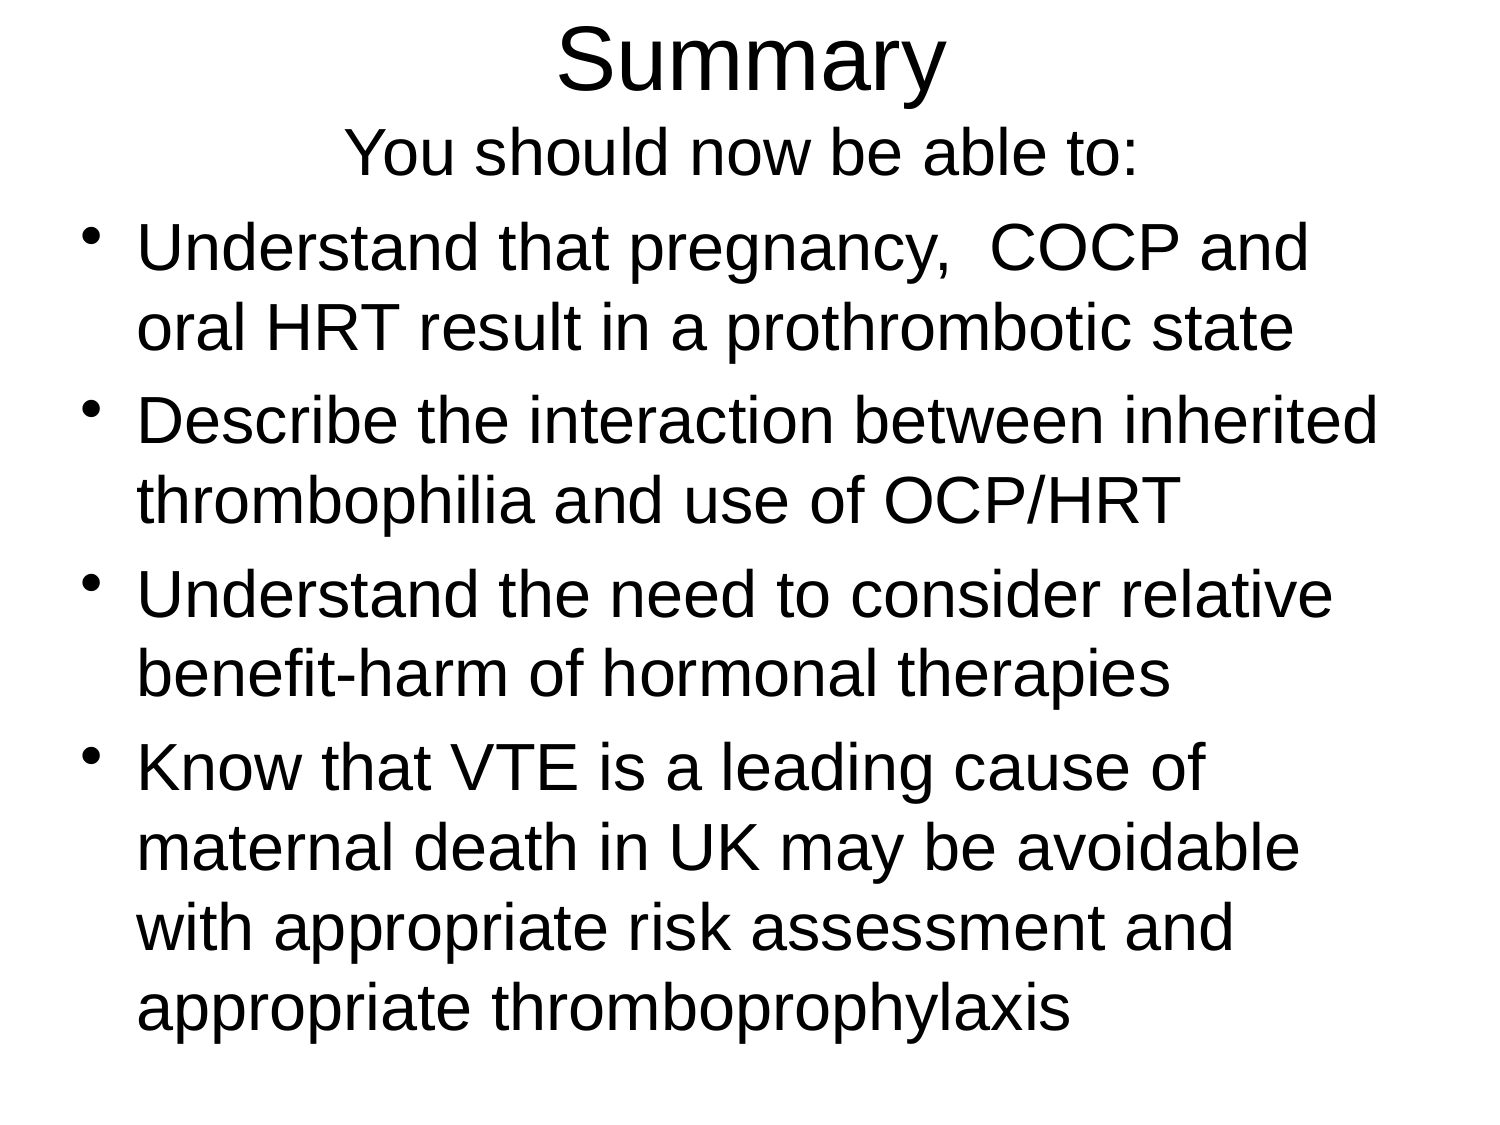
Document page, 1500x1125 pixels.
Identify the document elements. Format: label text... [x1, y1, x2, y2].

list Understand that pregnancy, COCP and oral HRT result in a prothrombotic state Describe the interaction between inherited thrombophilia and use of OCP/HRT Understand the need to consider relative benefit-harm of hormonal therapies Know that VTE is a leading cause of maternal death in UK may be avoidable with appropriate risk assessment and appropriate thromboprophylaxis [64, 196, 1416, 939]
title Summary You should now be able to: [76, 0, 1427, 188]
